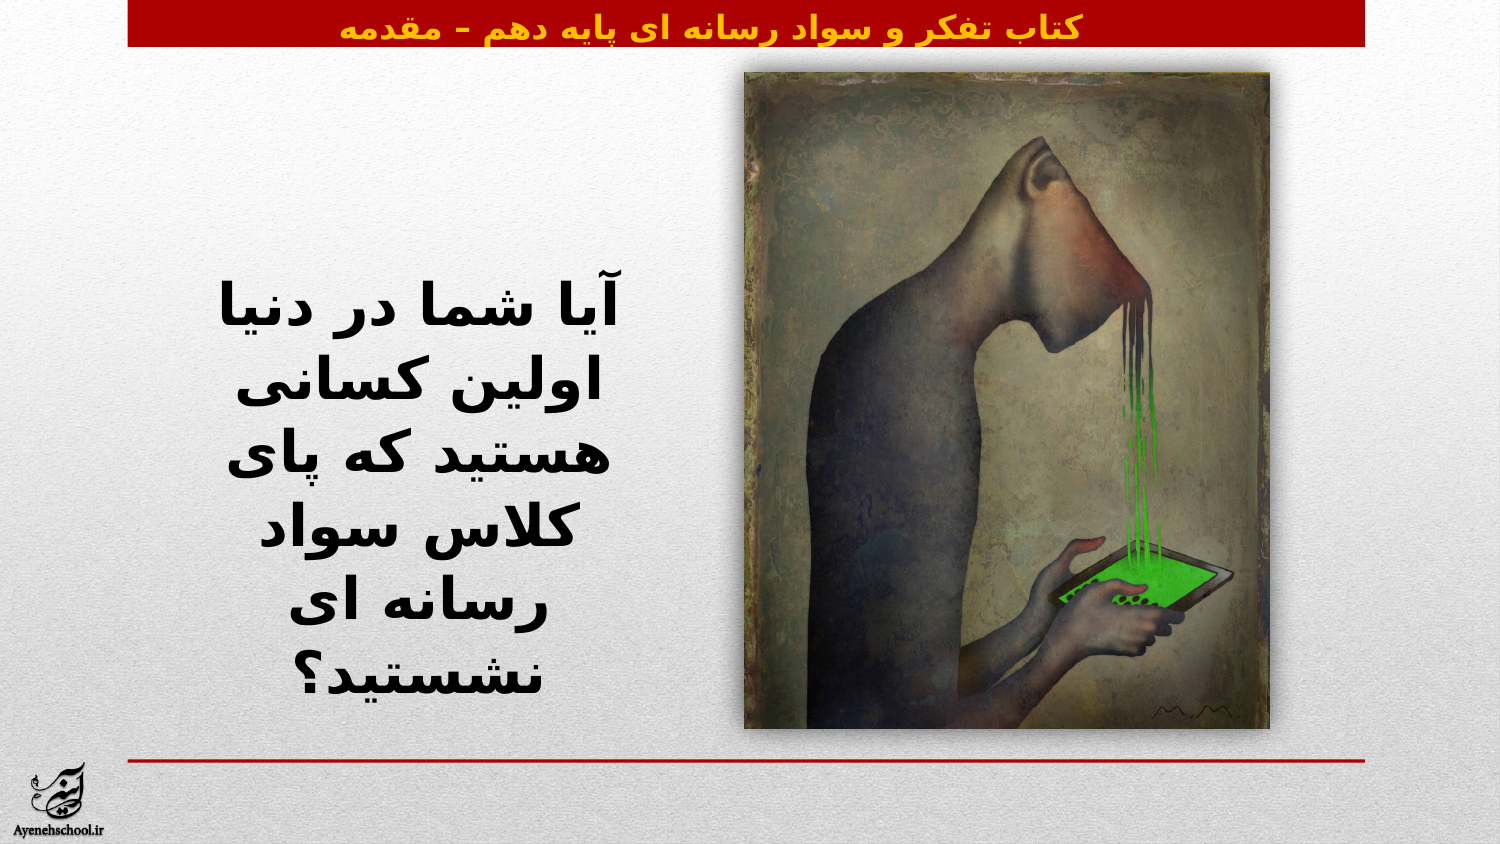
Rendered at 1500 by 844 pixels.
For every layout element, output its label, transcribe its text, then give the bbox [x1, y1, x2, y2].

text_box آیا شما در دنیا اولین کسانی هستید که پای کلاس سواد رسانه ای نشستید؟ [183, 256, 656, 670]
picture [743, 71, 1271, 730]
text_box کتاب تفکر و سواد رسانه ای پایه دهم – مقدمه [191, 10, 1231, 54]
picture [1, 761, 113, 844]
